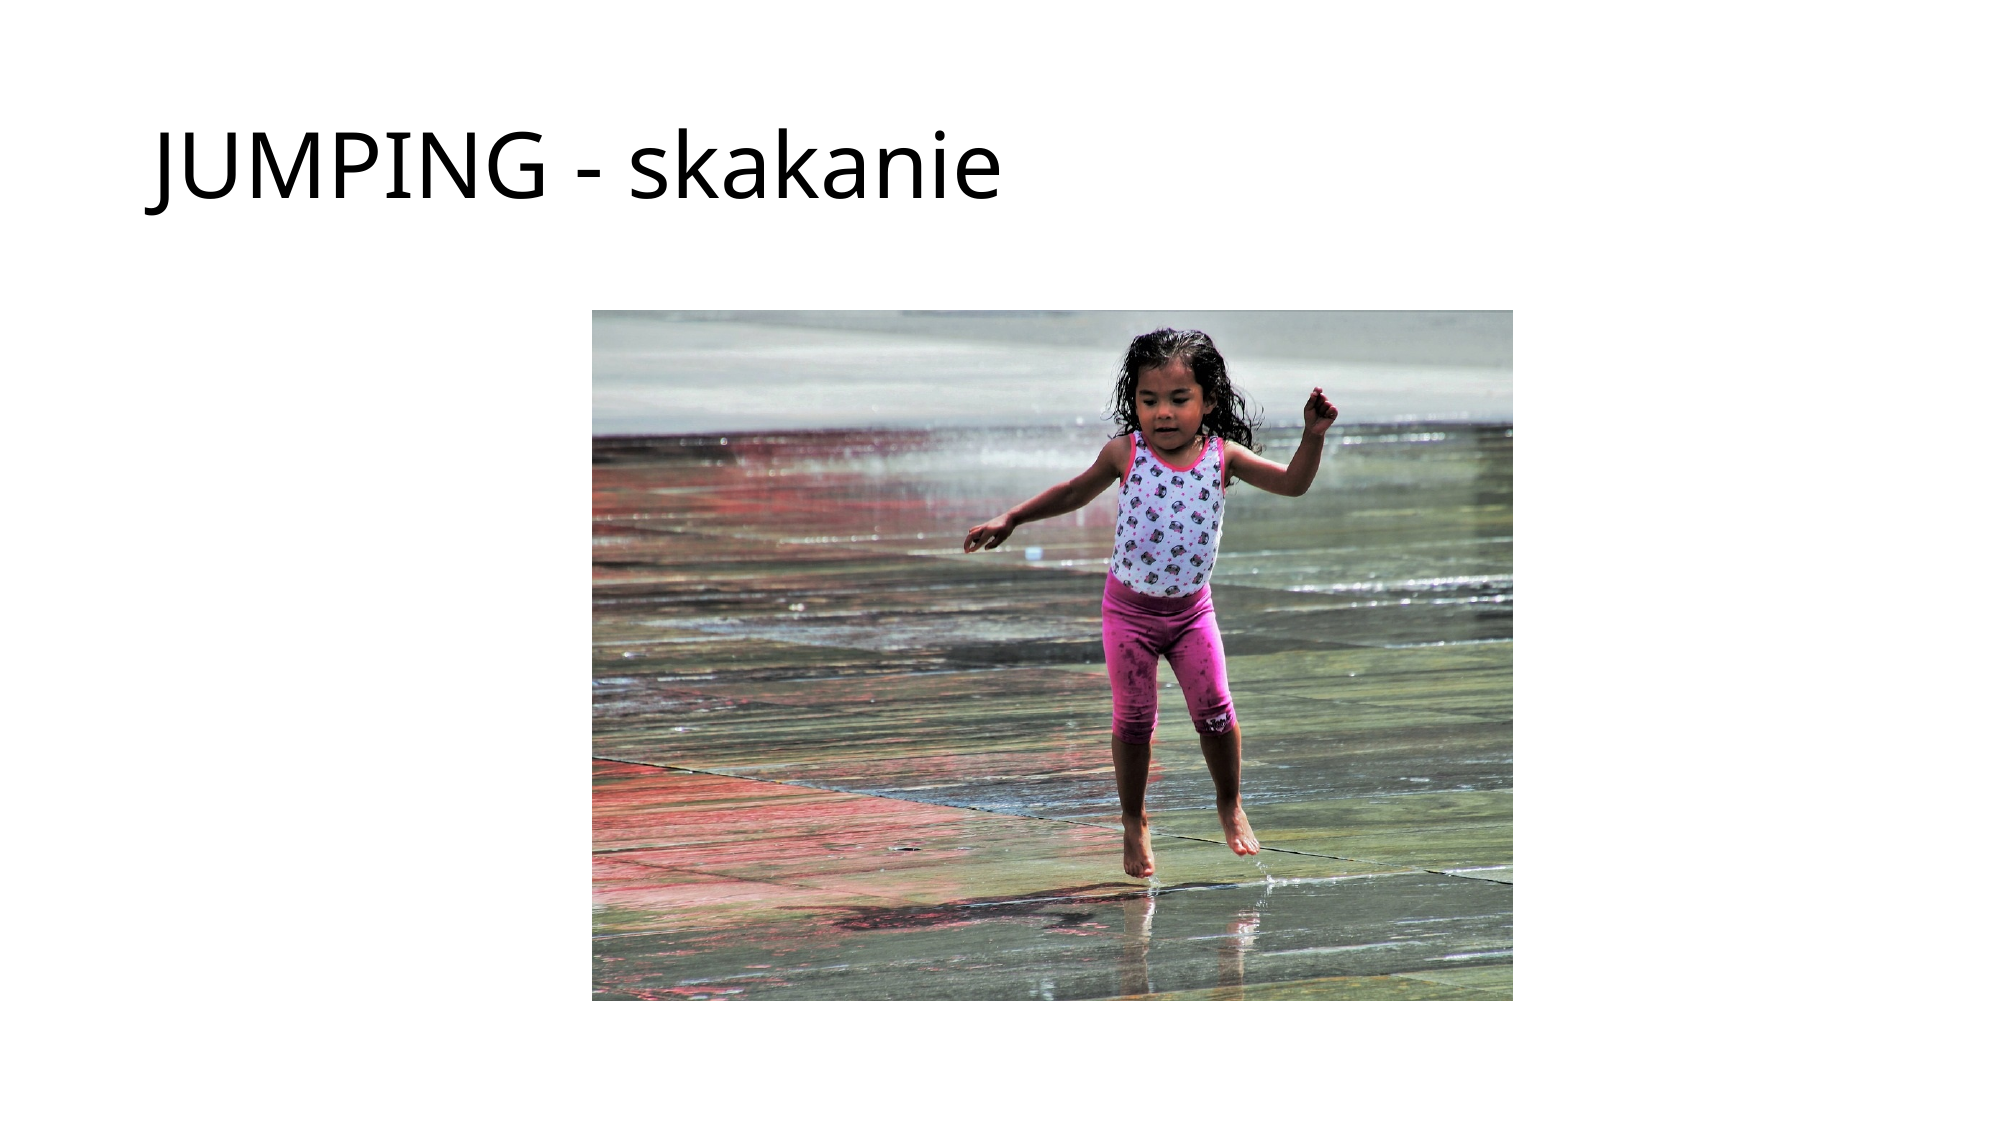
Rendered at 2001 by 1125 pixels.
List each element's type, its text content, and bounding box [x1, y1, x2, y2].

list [592, 310, 1513, 1001]
title JUMPING - skakanie [137, 59, 1863, 278]
